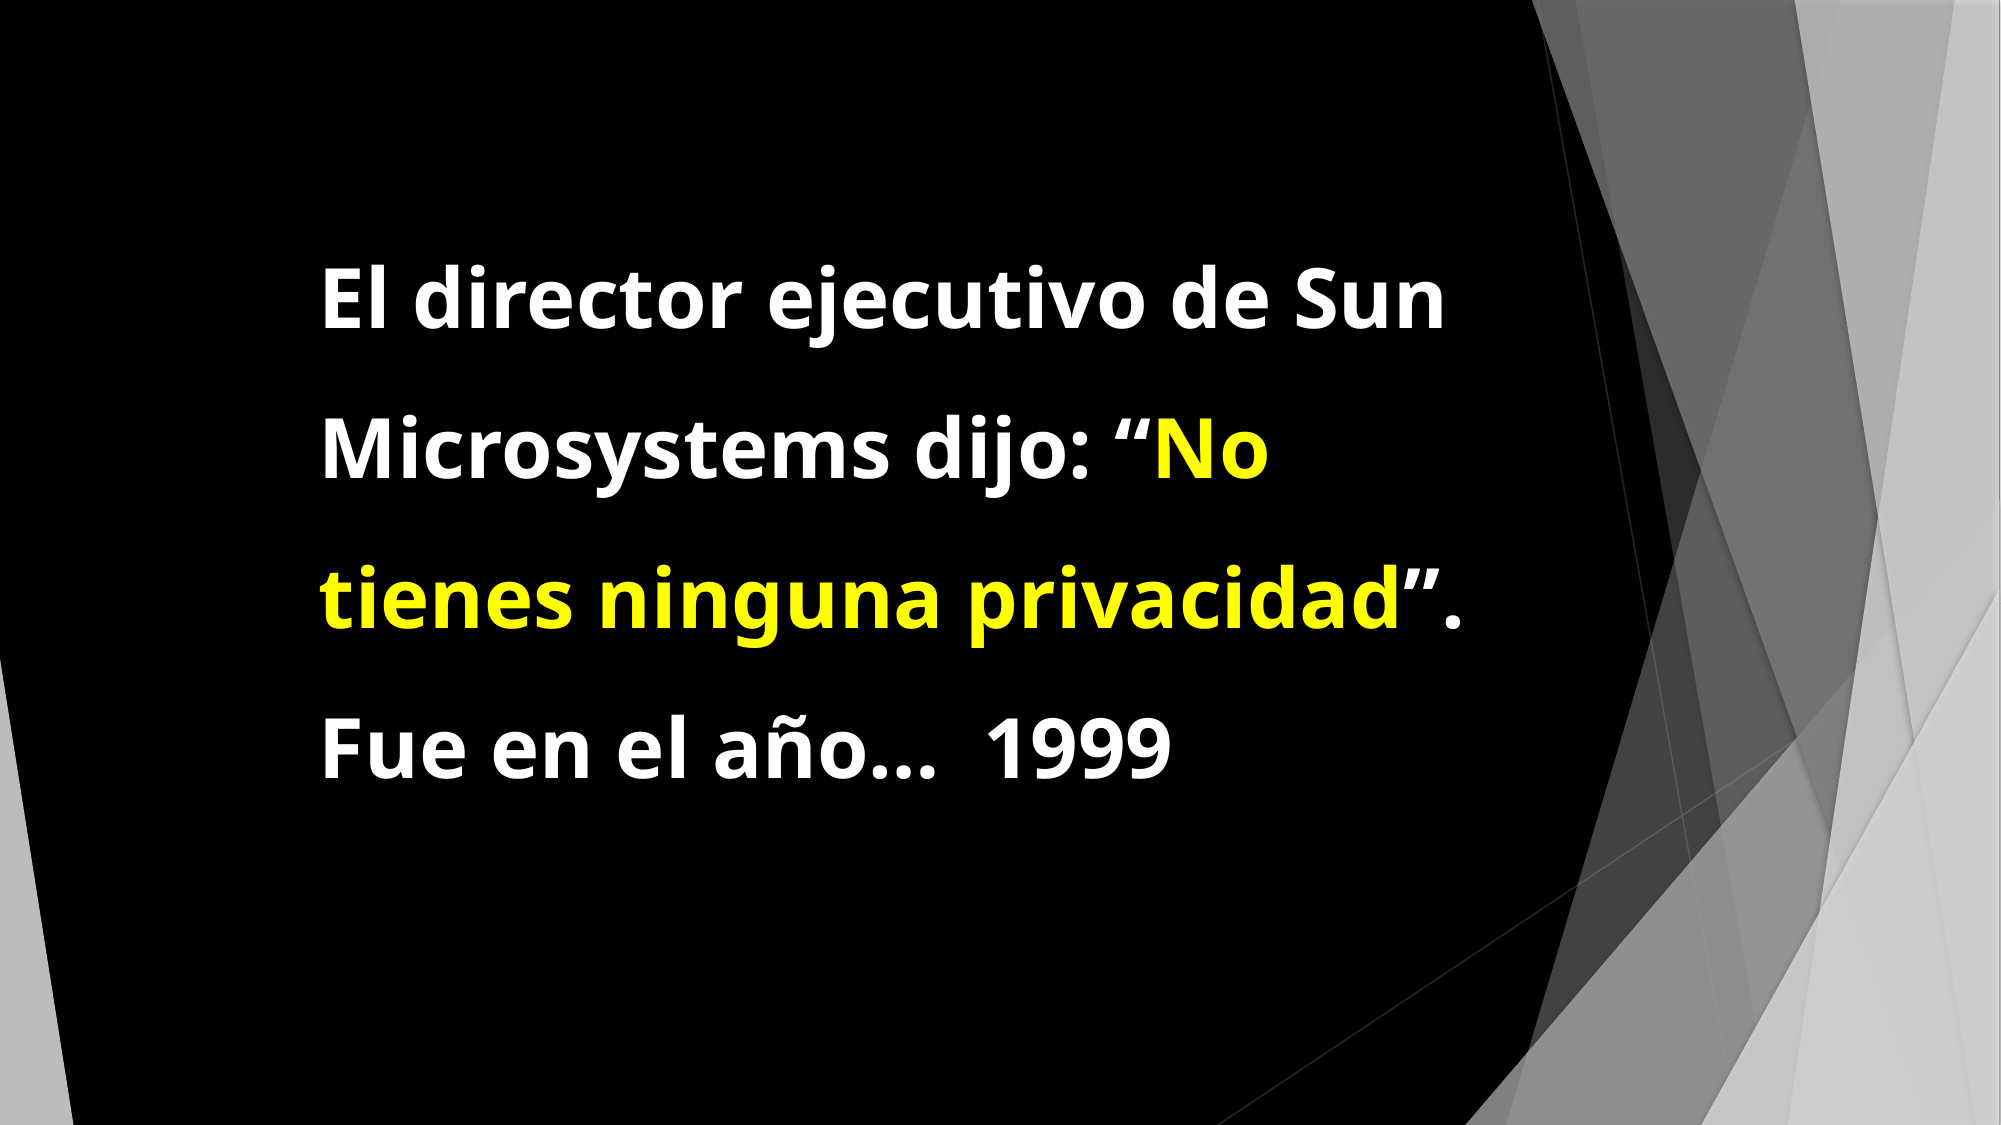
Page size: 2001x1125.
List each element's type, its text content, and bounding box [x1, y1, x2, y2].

text_box El director ejecutivo de Sun Microsystems dijo: “No tienes ninguna privacidad”. Fue en el año… 1999 [304, 187, 1509, 803]
